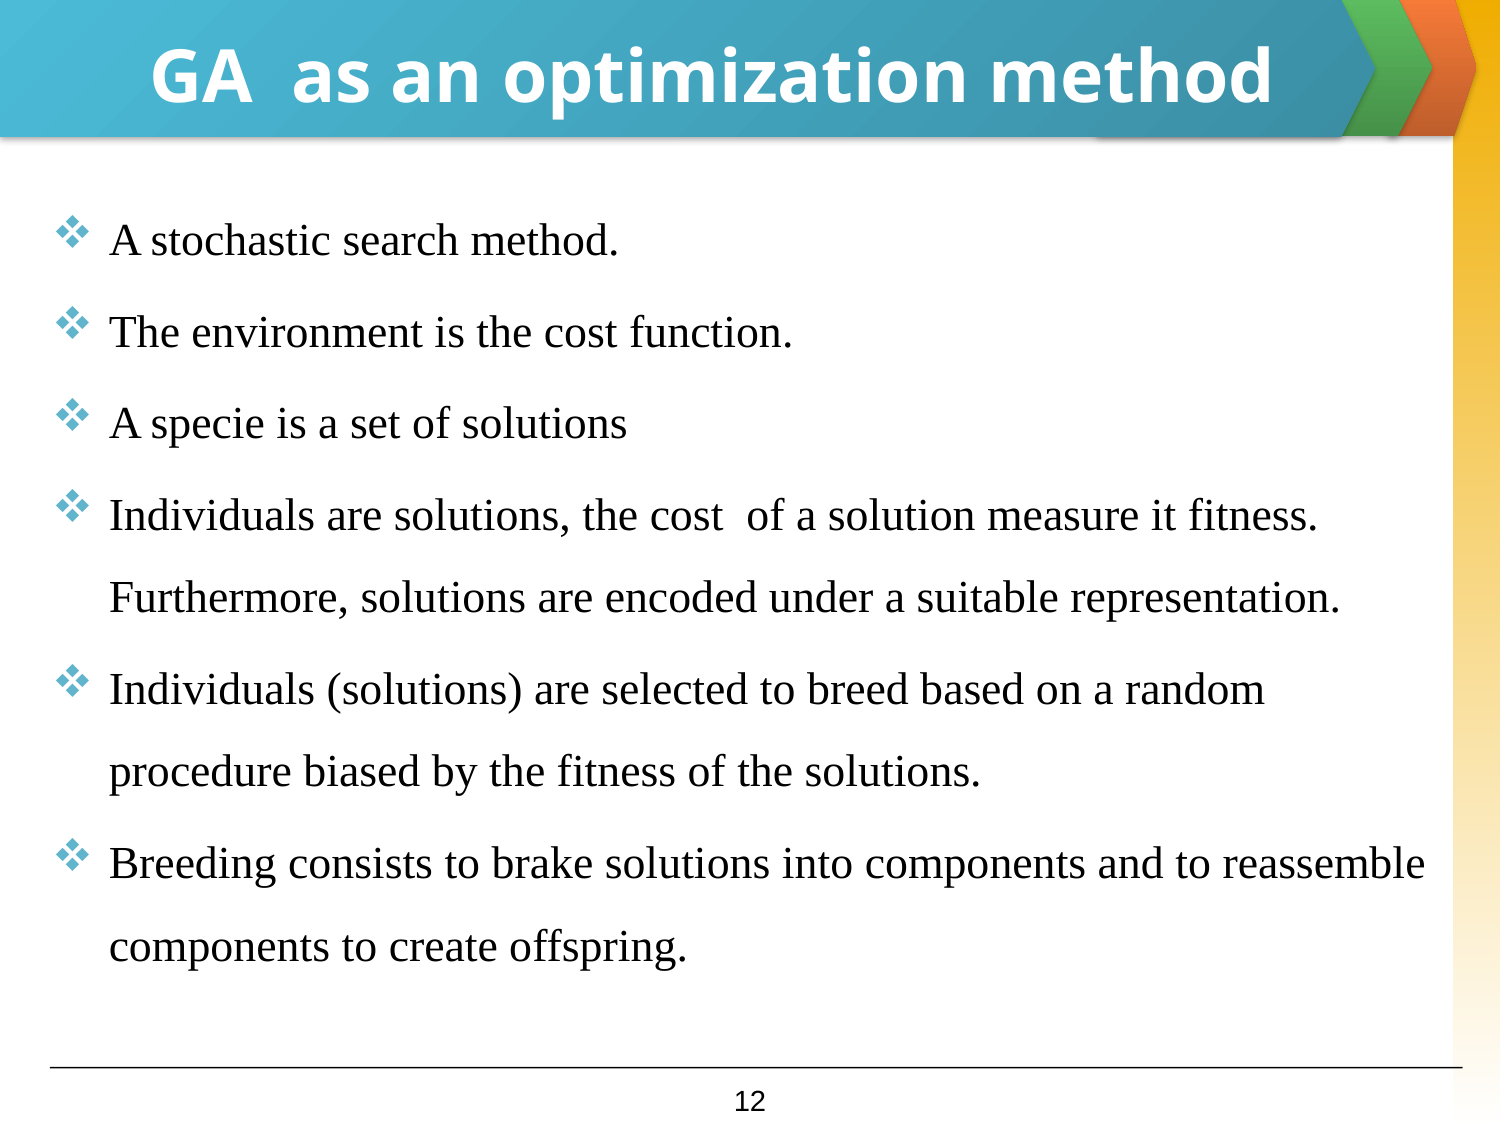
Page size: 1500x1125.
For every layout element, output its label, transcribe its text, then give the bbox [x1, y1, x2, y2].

text_box A stochastic search method. The environment is the cost function. A specie is a set of solutions Individuals are solutions, the cost of a solution measure it fitness. Furthermore, solutions are encoded under a suitable representation. Individuals (solutions) are selected to breed based on a random procedure biased by the fitness of the solutions. Breeding consists to brake solutions into components and to reassemble components to create offspring. [37, 174, 1450, 1005]
slide_number 11 [574, 1074, 926, 1113]
title GA as an optimization method [37, 21, 1388, 125]
